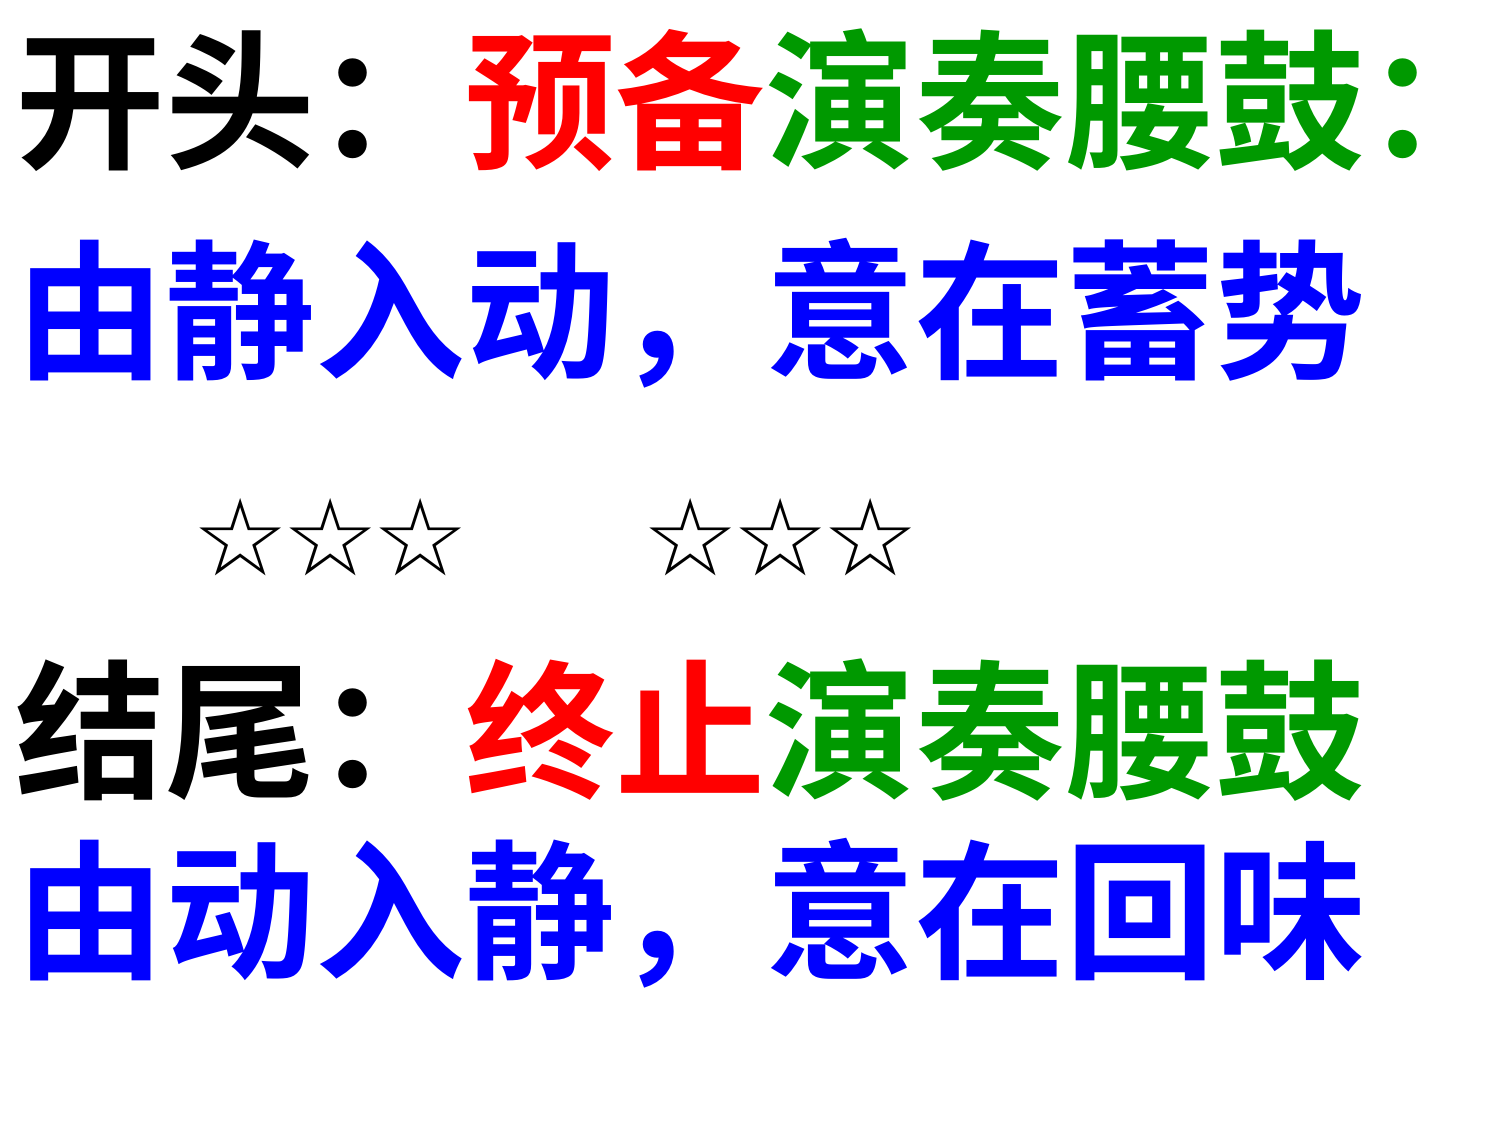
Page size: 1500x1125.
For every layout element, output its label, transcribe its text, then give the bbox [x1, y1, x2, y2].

subtitle 开头：预备演奏腰鼓： 由静入动，意在蓄势 ☆☆☆ ☆☆☆ 结尾：终止演奏腰鼓 由动入静，意在回味 [0, 0, 1500, 1125]
